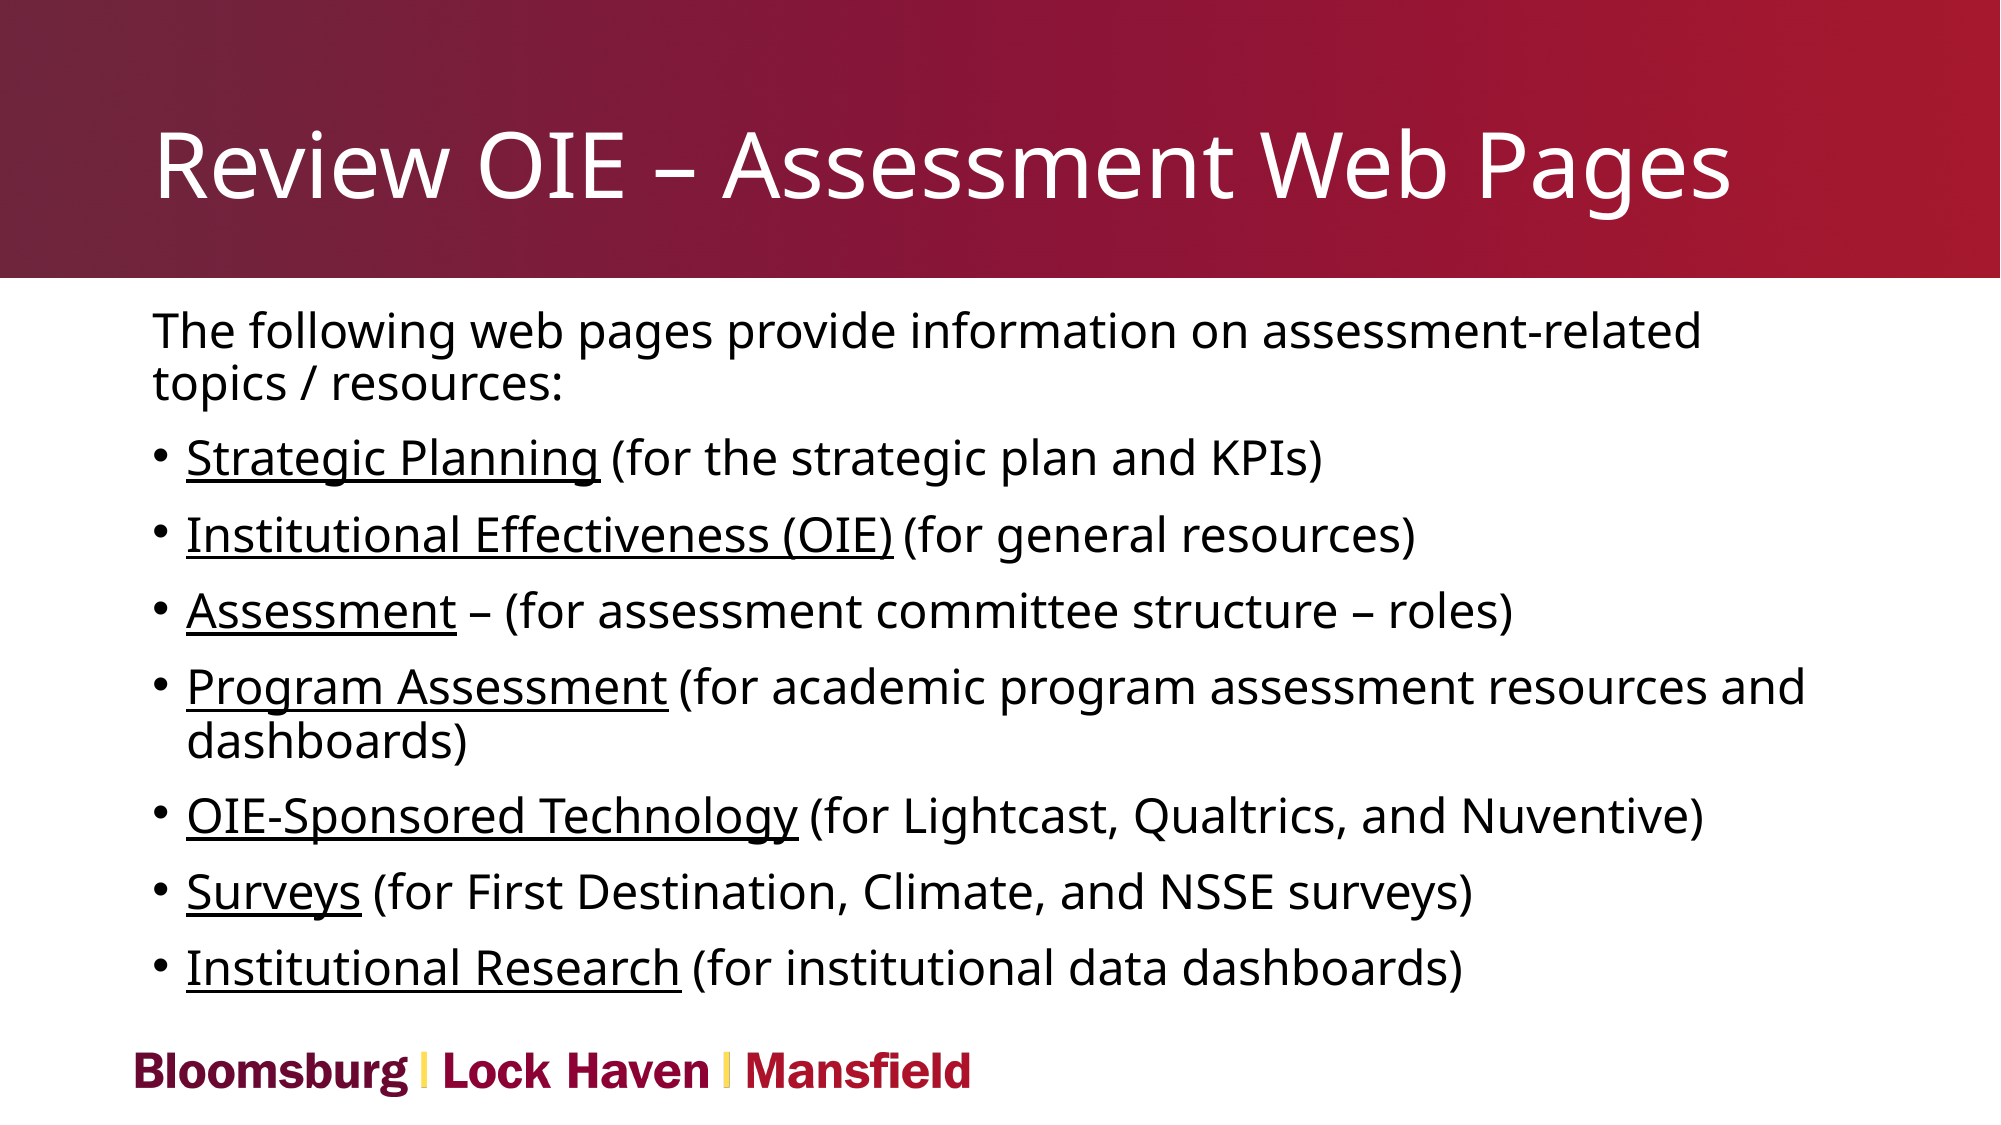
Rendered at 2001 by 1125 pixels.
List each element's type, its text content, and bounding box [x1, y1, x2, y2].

list The following web pages provide information on assessment-related topics / resources: Strategic Planning (for the strategic plan and KPIs) Institutional Effectiveness (OIE) (for general resources) Assessment – (for assessment committee structure – roles) Program Assessment (for academic program assessment resources and dashboards) OIE-Sponsored Technology (for Lightcast, Qualtrics, and Nuventive) Surveys (for First Destination, Climate, and NSSE surveys) Institutional Research (for institutional data dashboards) [137, 299, 1863, 1014]
picture [94, 1049, 1011, 1099]
picture [0, 0, 2000, 278]
title Review OIE – Assessment Web Pages [137, 59, 1863, 278]
